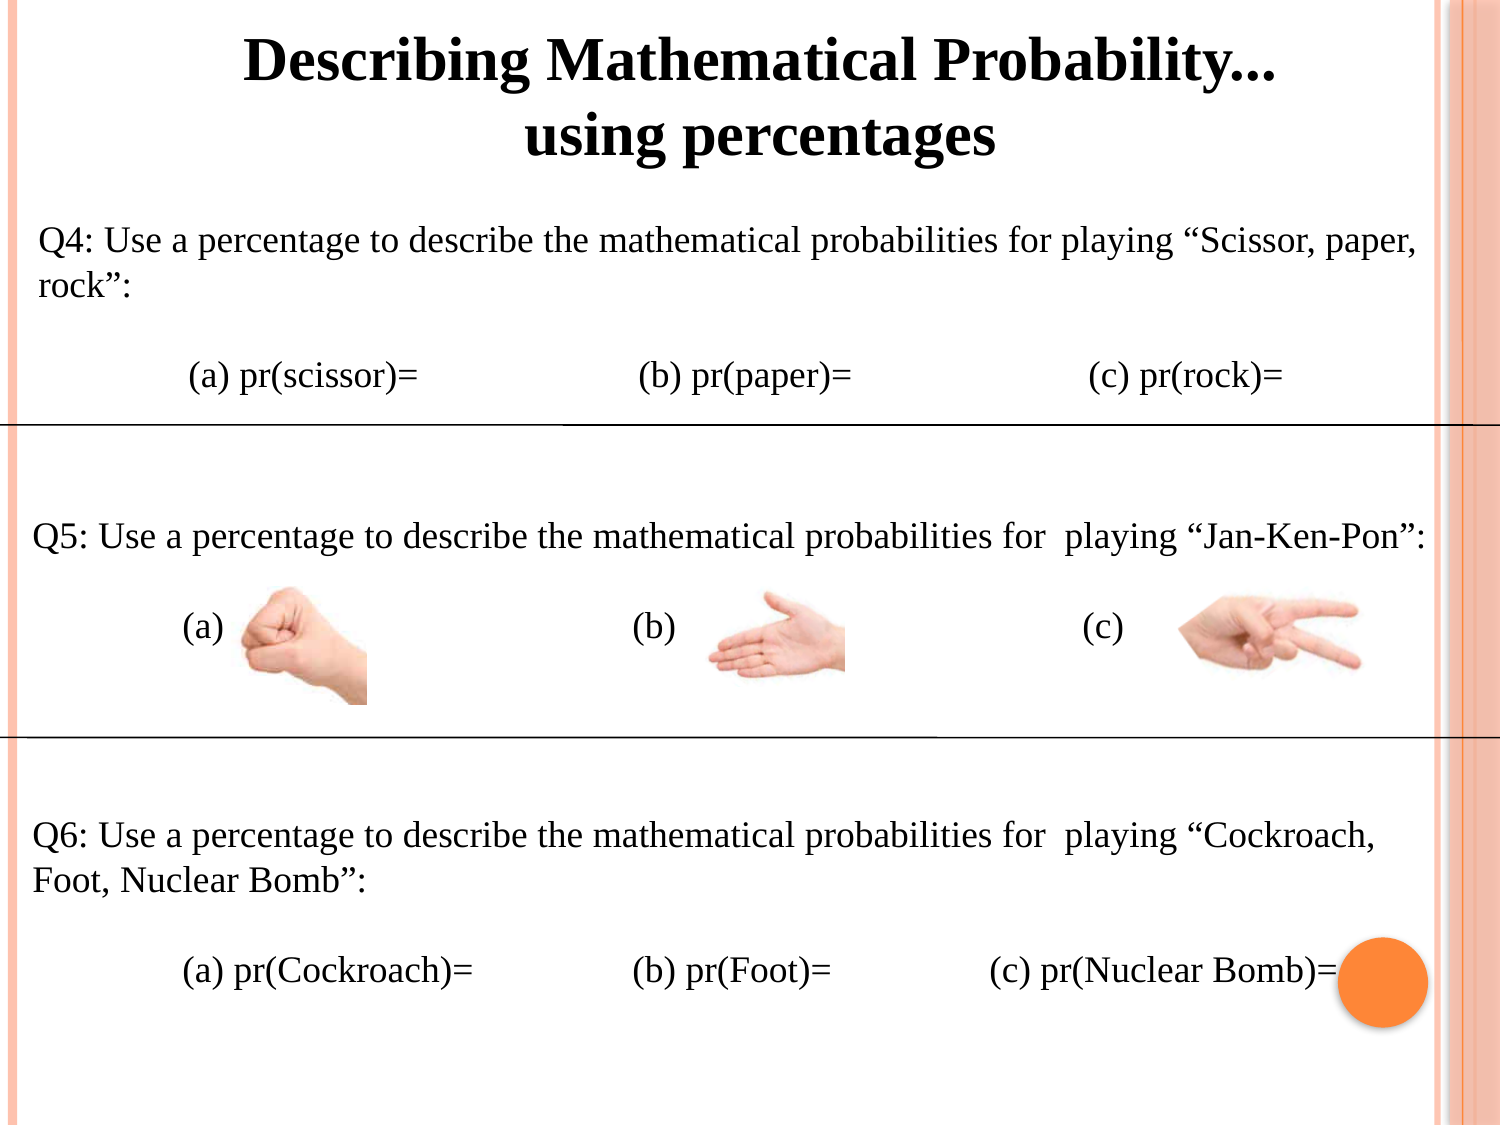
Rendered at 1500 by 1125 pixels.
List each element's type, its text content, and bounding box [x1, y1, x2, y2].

picture [702, 585, 846, 688]
picture [1174, 585, 1377, 682]
text_box Q5: Use a percentage to describe the mathematical probabilities for playing “Jan-Ken-Pon”: (a) (b) (c) [17, 503, 1489, 699]
text_box Q6: Use a percentage to describe the mathematical probabilities for playing “Cockroach, Foot, Nuclear Bomb”: (a) pr(Cockroach)= (b) pr(Foot)= (c) pr(Nuclear Bomb)= [17, 802, 1436, 1043]
text_box Describing Mathematical Probability... using percentages [228, 10, 1293, 176]
text_box Q4: Use a percentage to describe the mathematical probabilities for playing “Scissor, paper, rock”: (a) pr(scissor)= (b) pr(paper)= (c) pr(rock)= [23, 207, 1495, 448]
picture [229, 585, 367, 705]
